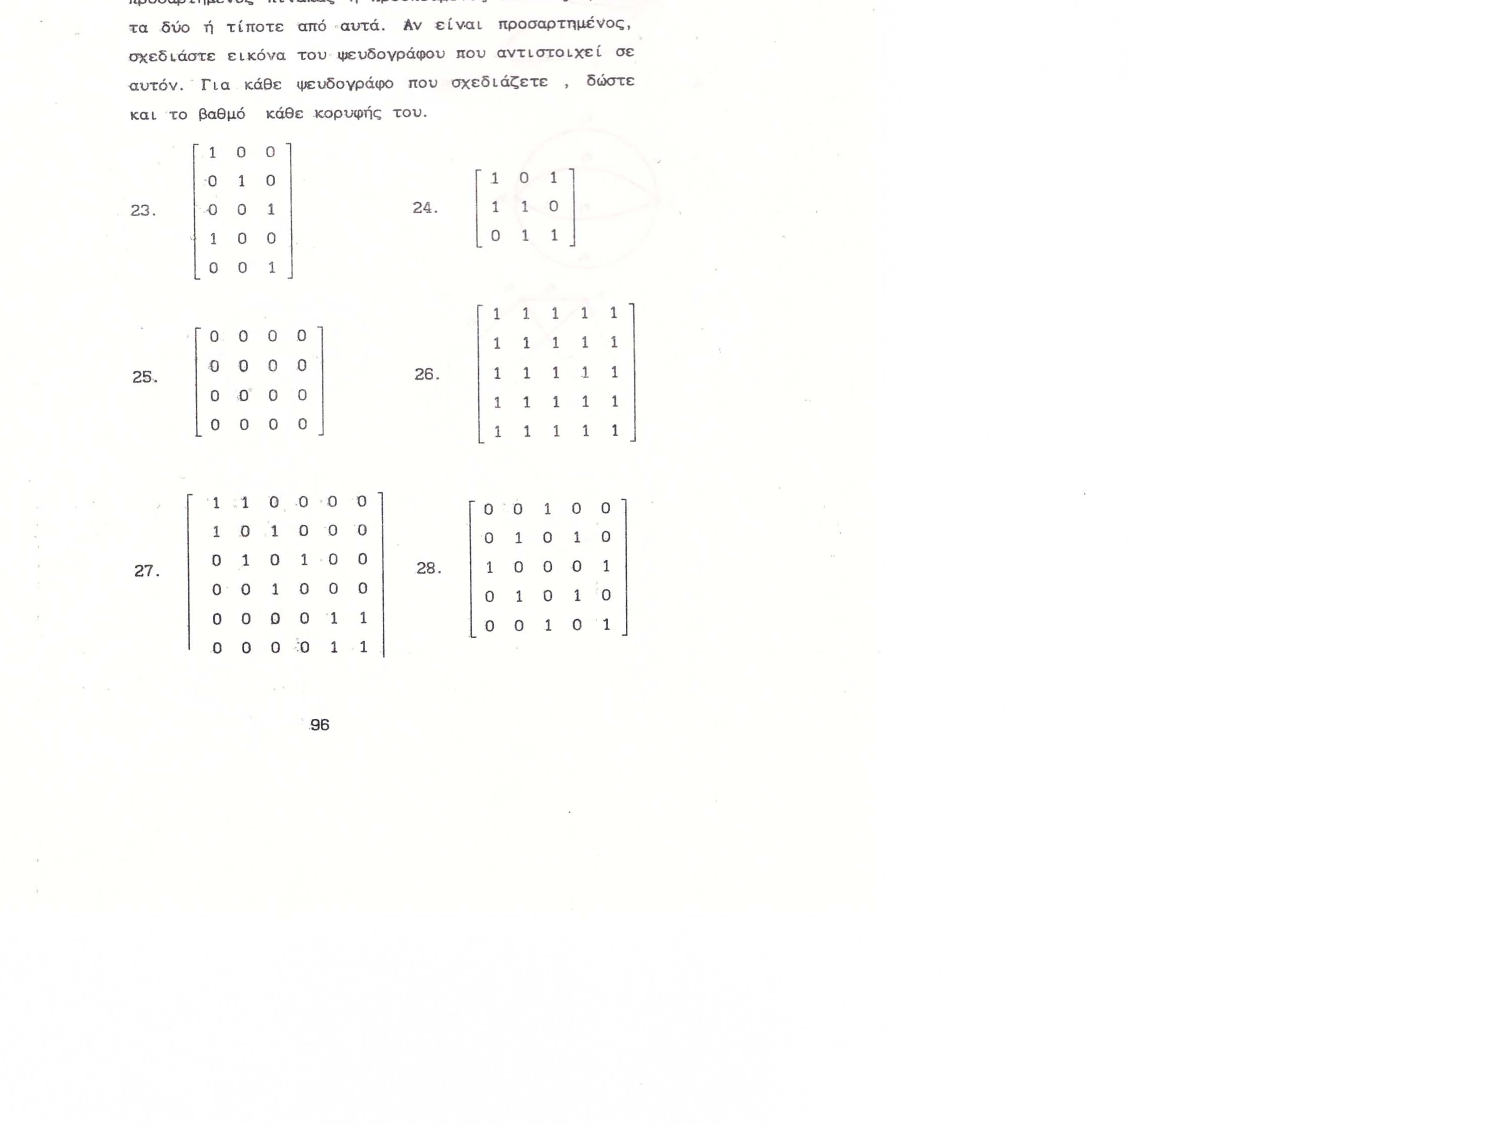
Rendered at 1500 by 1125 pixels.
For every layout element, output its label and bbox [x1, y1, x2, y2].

picture [0, 0, 1142, 1125]
